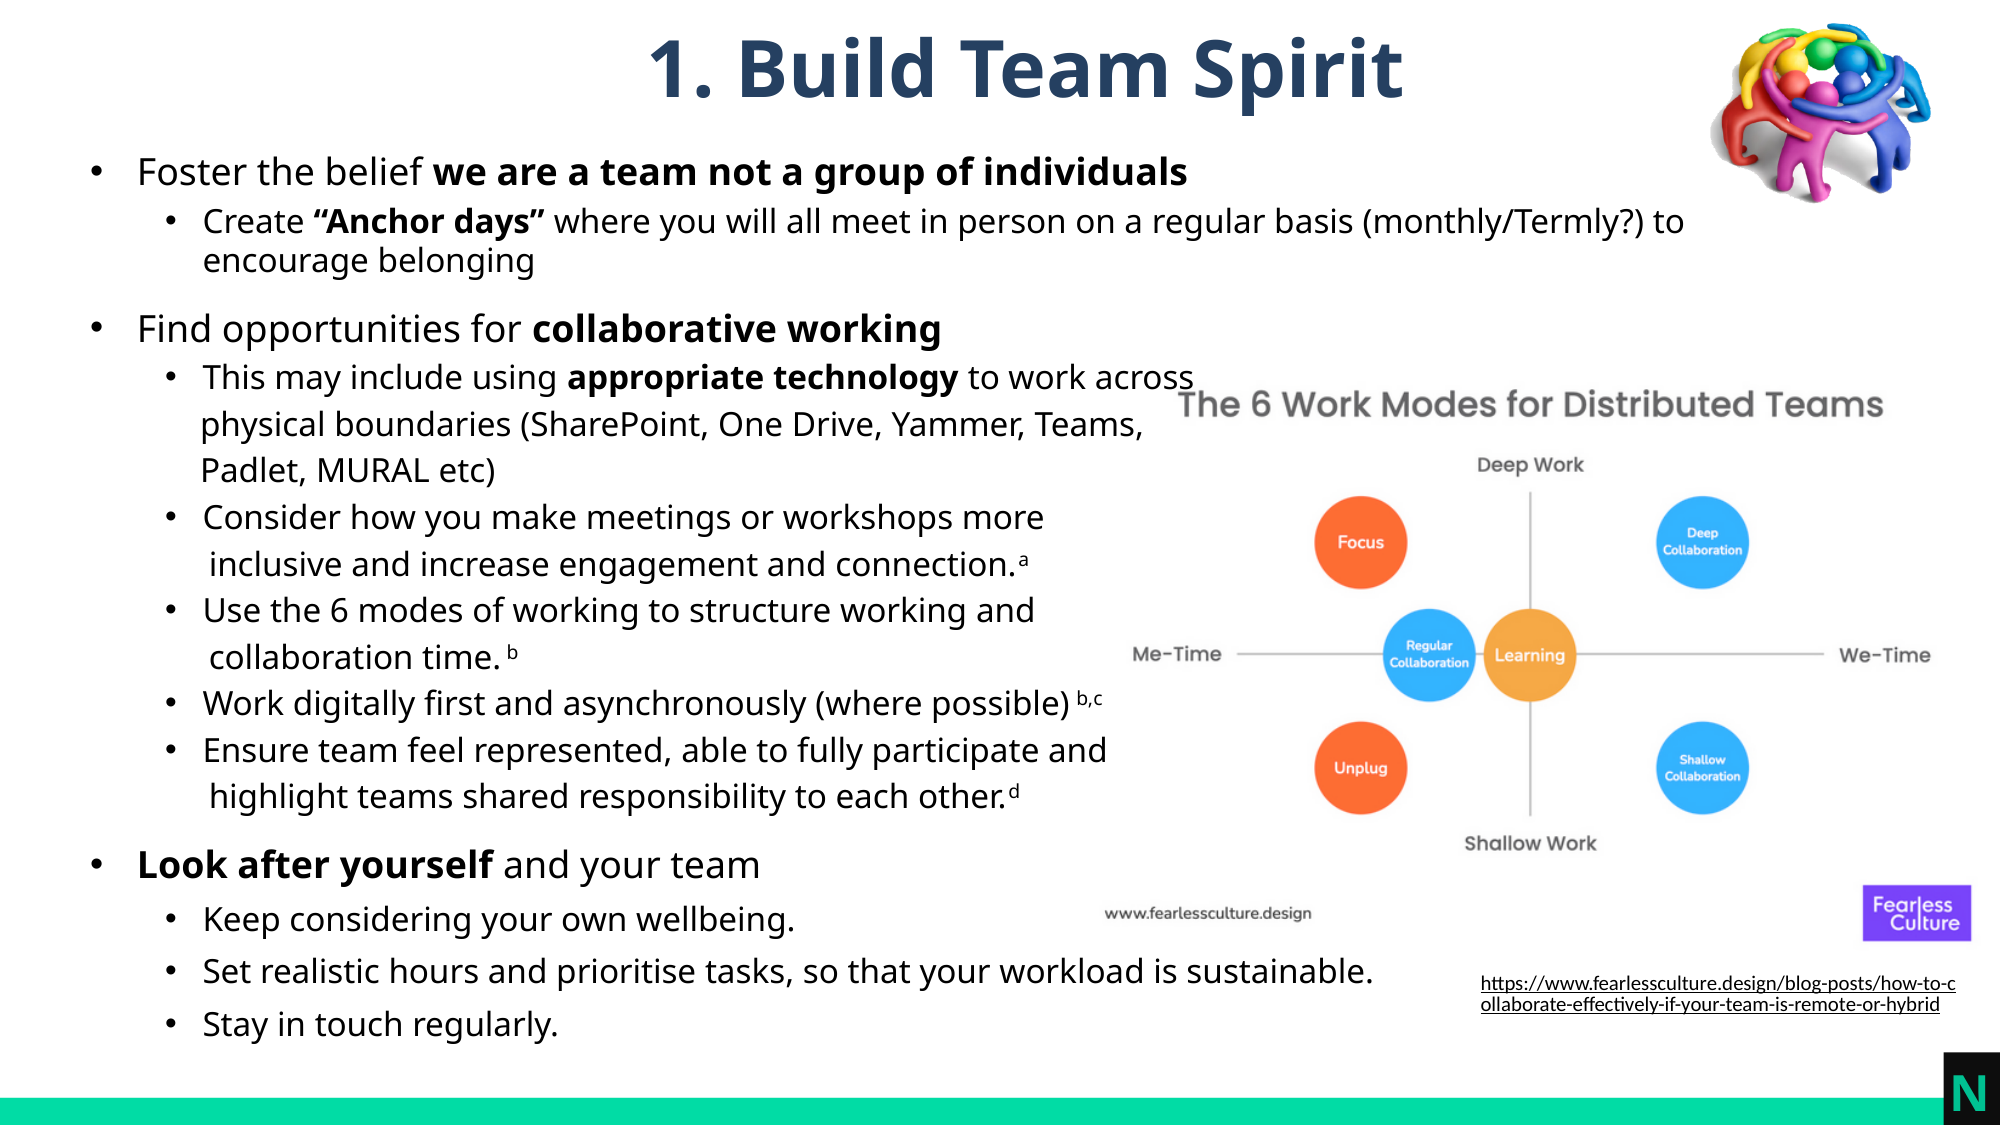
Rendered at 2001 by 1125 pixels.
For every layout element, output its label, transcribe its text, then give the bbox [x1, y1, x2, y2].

picture [1064, 354, 1981, 954]
picture [1695, 18, 1941, 207]
title 1. Build Team Spirit [126, 0, 1927, 140]
list Foster the belief we are a team not a group of individuals Create “Anchor days” where you will all meet in person on a regular basis (monthly/Termly?) to encourage belonging Find opportunities for collaborative working This may include using appropriate technology to work across physical boundaries (SharePoint, One Drive, Yammer, Teams, Padlet, MURAL etc) Consider how you make meetings or workshops more inclusive and increase engagement and connection.a Use the 6 modes of working to structure working and collaboration time. b Work digitally first and asynchronously (where possible) b,c Ensure team feel represented, able to fully participate and highlight teams shared responsibility to each other.d Look after yourself and your team Keep considering your own wellbeing. Set realistic hours and prioritise tasks, so that your workload is sustainable. Stay in touch regularly. [0, 140, 1800, 985]
text_box N [1943, 1052, 2000, 1125]
text_box https://www.fearlessculture.design/blog-posts/how-to-collaborate-effectively-if-your-team-is-remote-or-hybrid [1465, 962, 1981, 1027]
